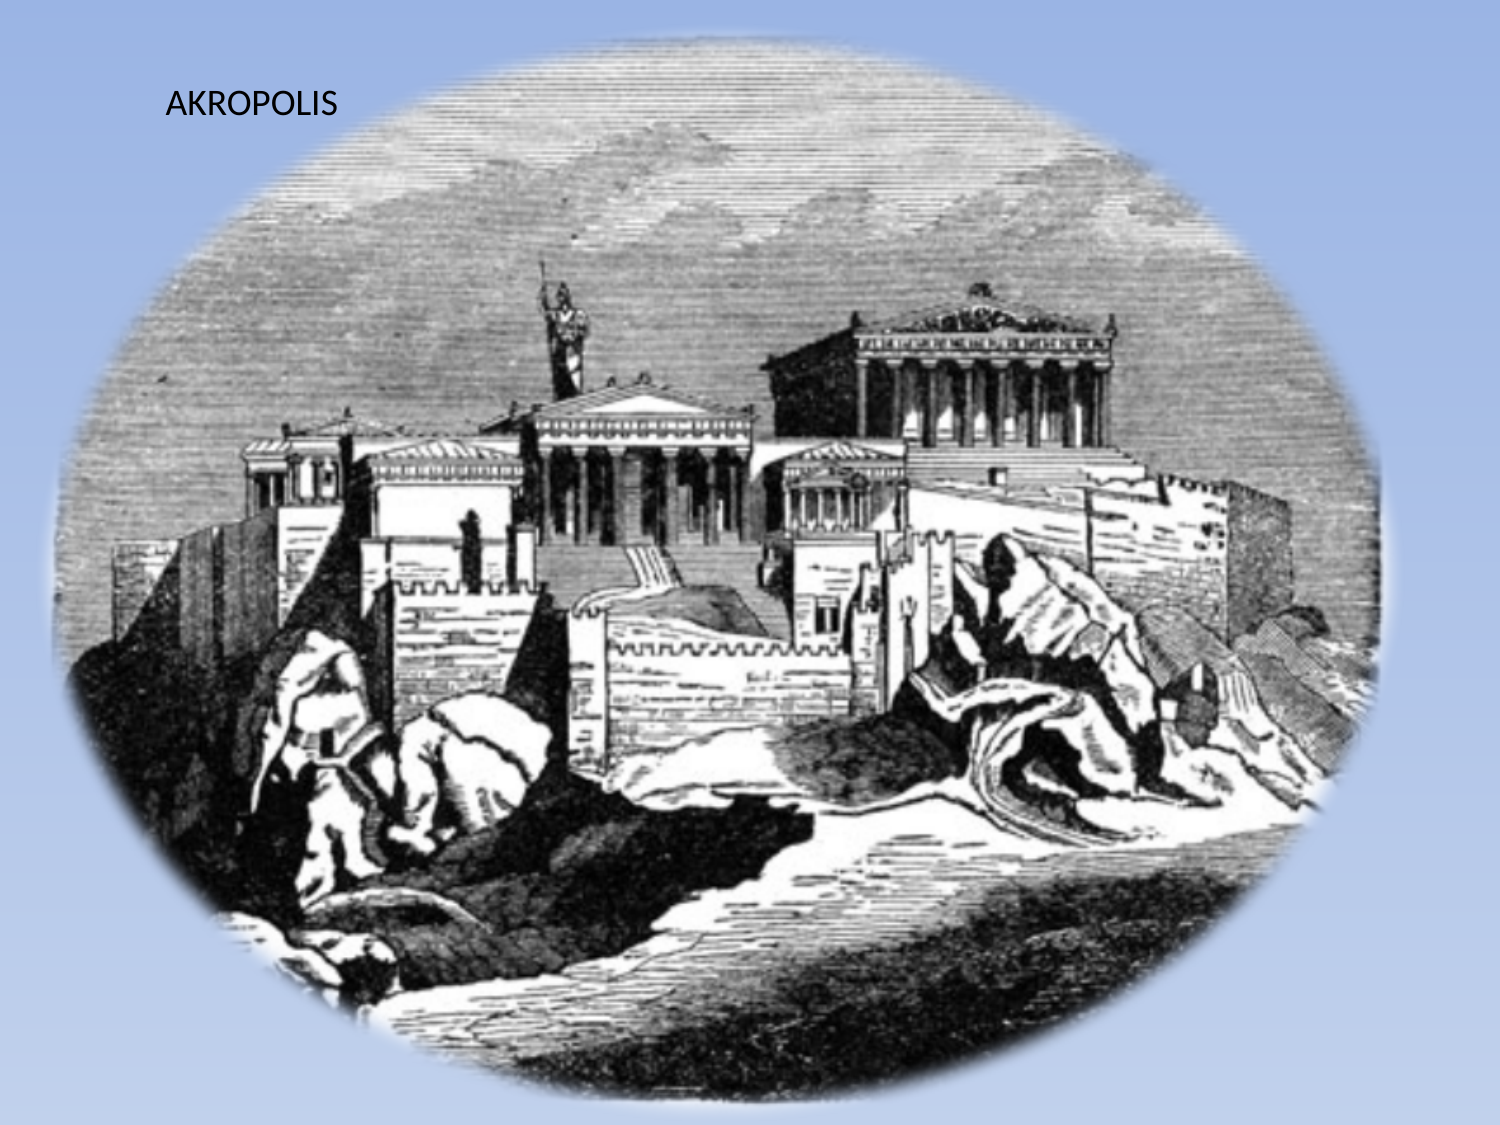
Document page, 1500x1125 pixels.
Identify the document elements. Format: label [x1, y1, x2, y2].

picture [34, 23, 1407, 1124]
